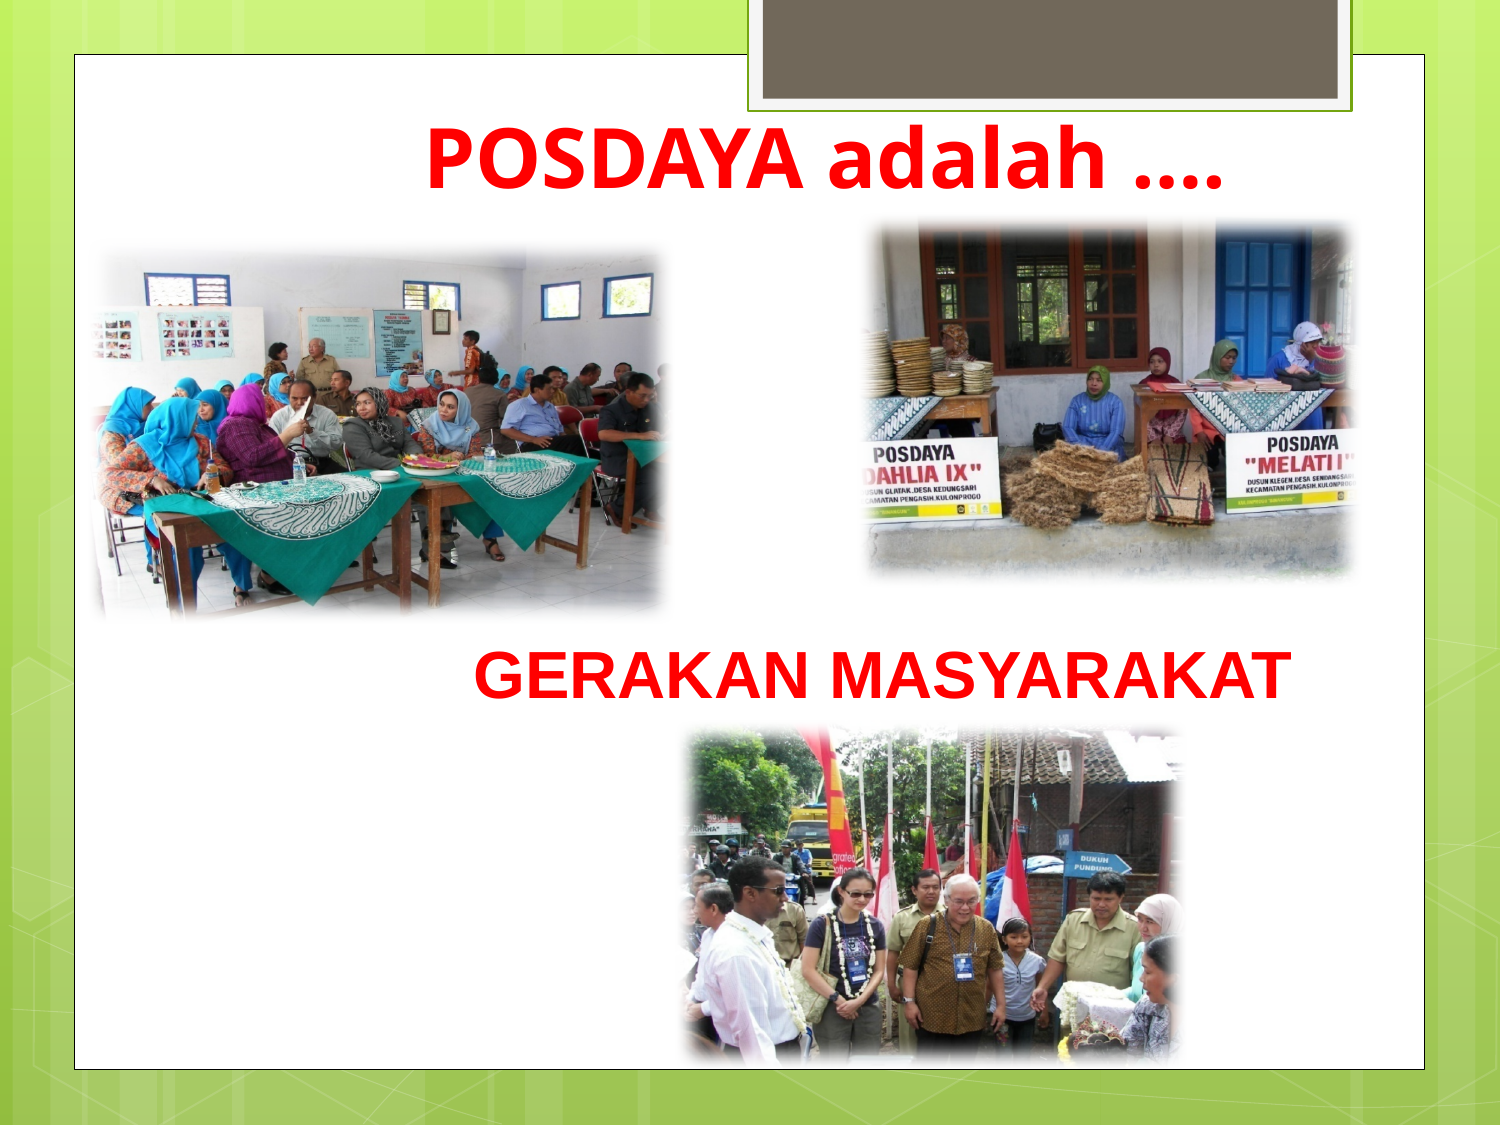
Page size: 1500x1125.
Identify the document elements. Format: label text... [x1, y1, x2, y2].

picture [87, 237, 676, 626]
picture [674, 720, 1188, 1072]
picture [857, 212, 1363, 588]
title POSDAYA adalah …. [149, 0, 1500, 213]
text_box GERAKAN MASYARAKAT [458, 624, 1309, 720]
